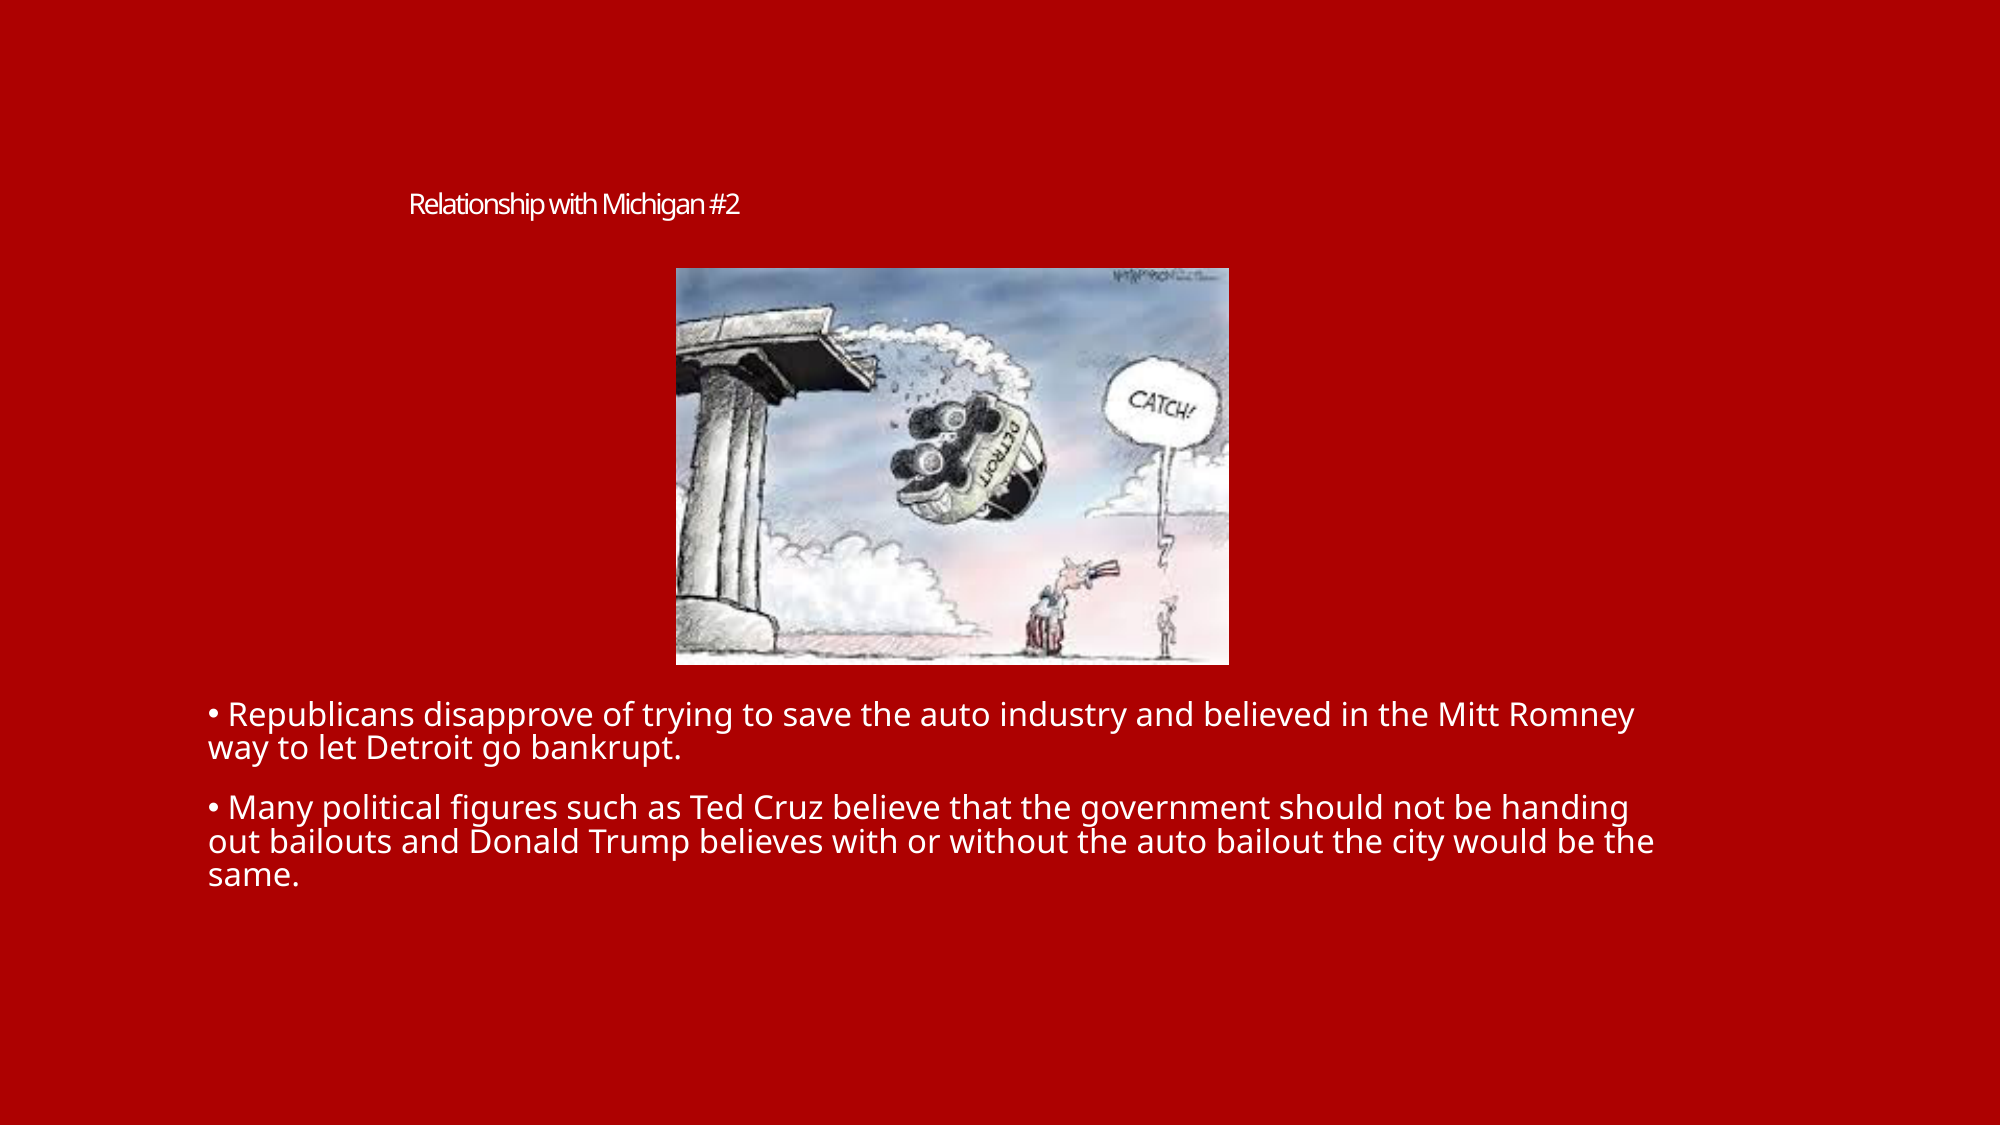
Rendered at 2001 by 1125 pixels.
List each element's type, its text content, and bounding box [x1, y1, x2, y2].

title Relationship with Michigan #2 [98, 125, 1868, 242]
picture [675, 268, 1229, 665]
list Republicans disapprove of trying to save the auto industry and believed in the Mitt Romney way to let Detroit go bankrupt. Many political figures such as Ted Cruz believe that the government should not be handing out bailouts and Donald Trump believes with or without the auto bailout the city would be the same. [192, 691, 1707, 962]
